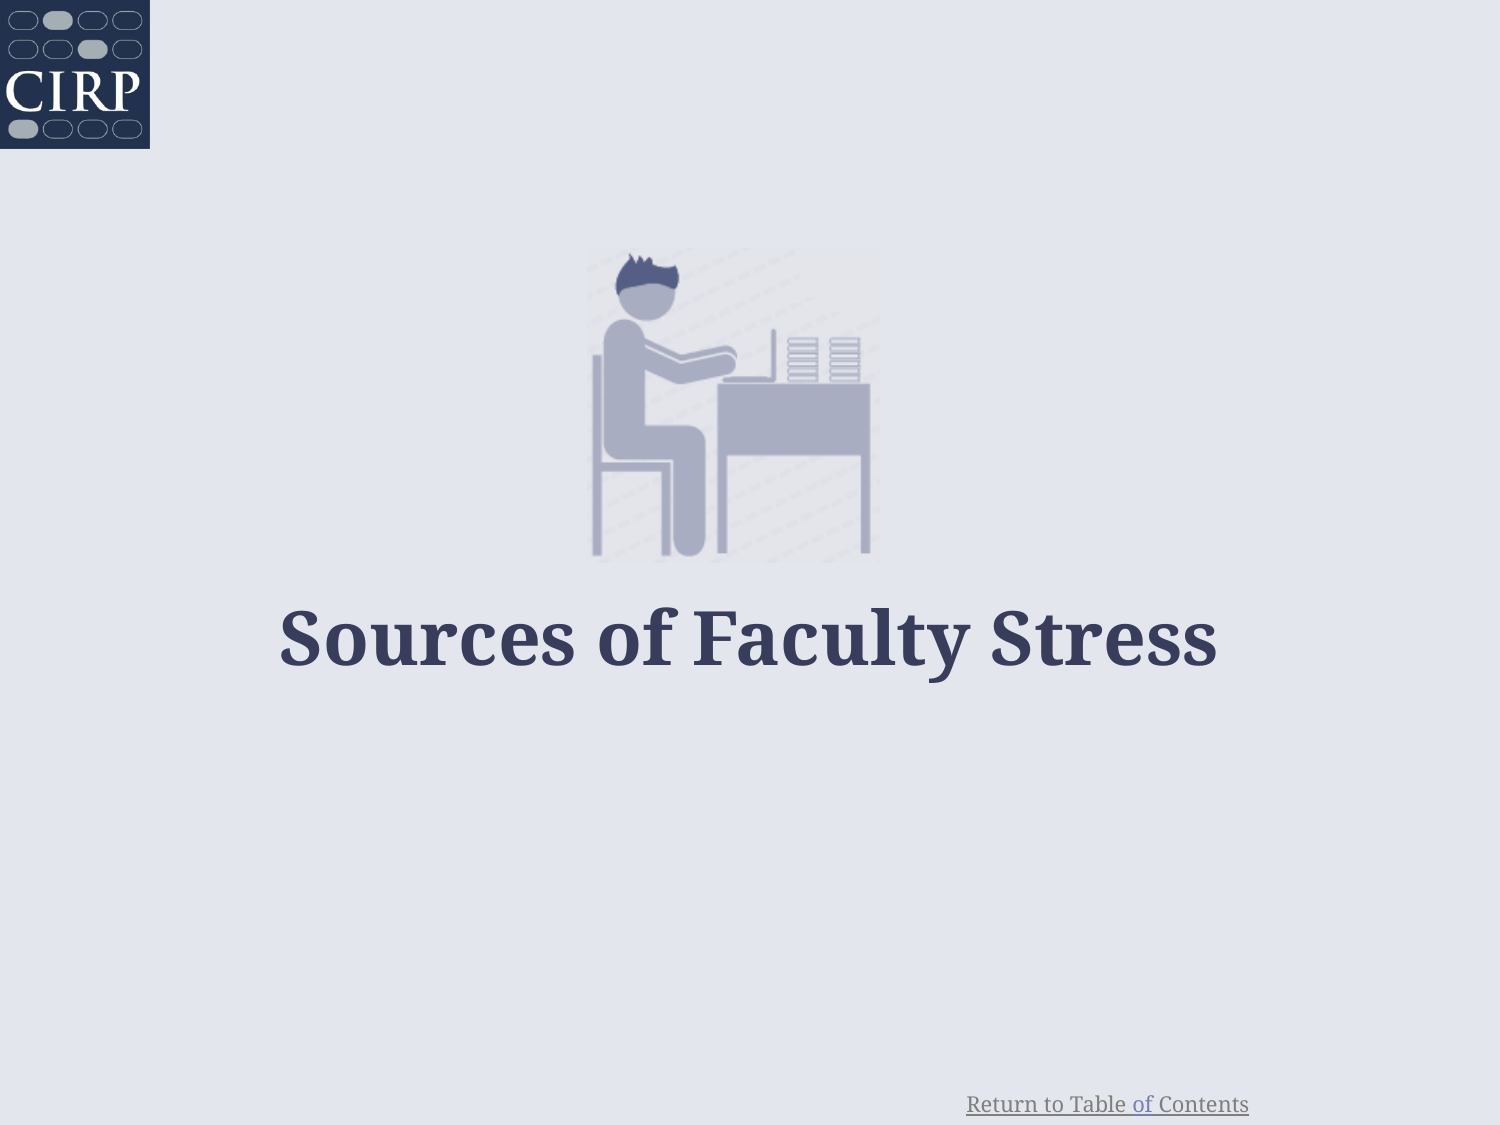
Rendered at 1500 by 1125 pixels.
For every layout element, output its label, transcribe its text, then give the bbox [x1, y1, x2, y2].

picture [587, 248, 880, 563]
title Sources of Faculty Stress [112, 427, 1388, 688]
picture [0, 0, 150, 149]
